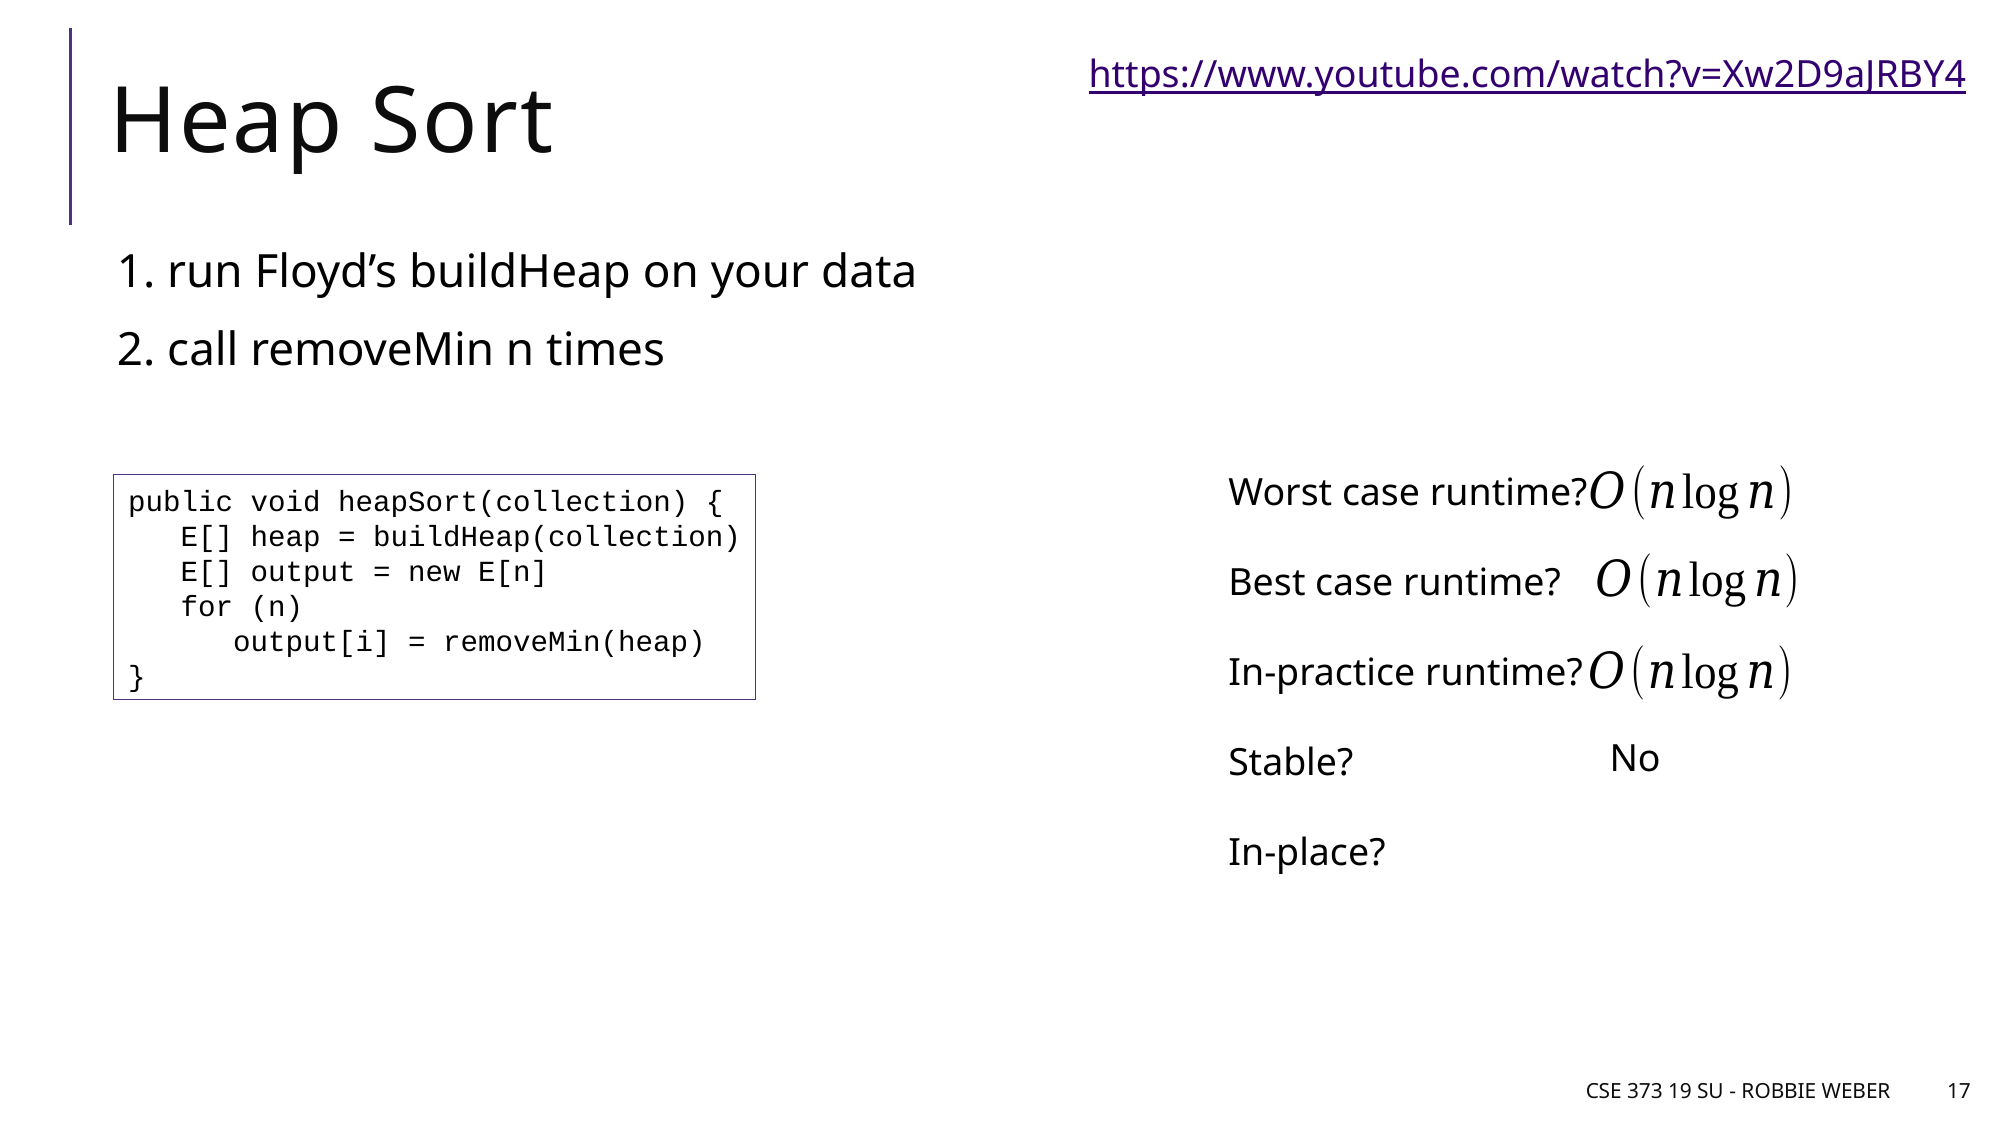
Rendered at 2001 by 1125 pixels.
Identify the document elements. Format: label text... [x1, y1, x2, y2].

title Heap Sort [94, 43, 1930, 210]
text_box Worst case runtime? Best case runtime? In-practice runtime? Stable? In-place? [1213, 460, 1603, 881]
text_box No [1594, 726, 1676, 787]
slide_number 17 [1916, 1069, 1986, 1115]
text_box https://www.youtube.com/watch?v=Xw2D9aJRBY4 [1073, 43, 1982, 109]
text_box public void heapSort(collection) { E[] heap = buildHeap(collection) E[] output = new E[n] for (n) output[i] = removeMin(heap) } [113, 474, 756, 700]
footer CSE 373 19 su - Robbie Weber [937, 1069, 1906, 1115]
list 1. run Floyd’s buildHeap on your data 2. call removeMin n times [94, 240, 1930, 1035]
